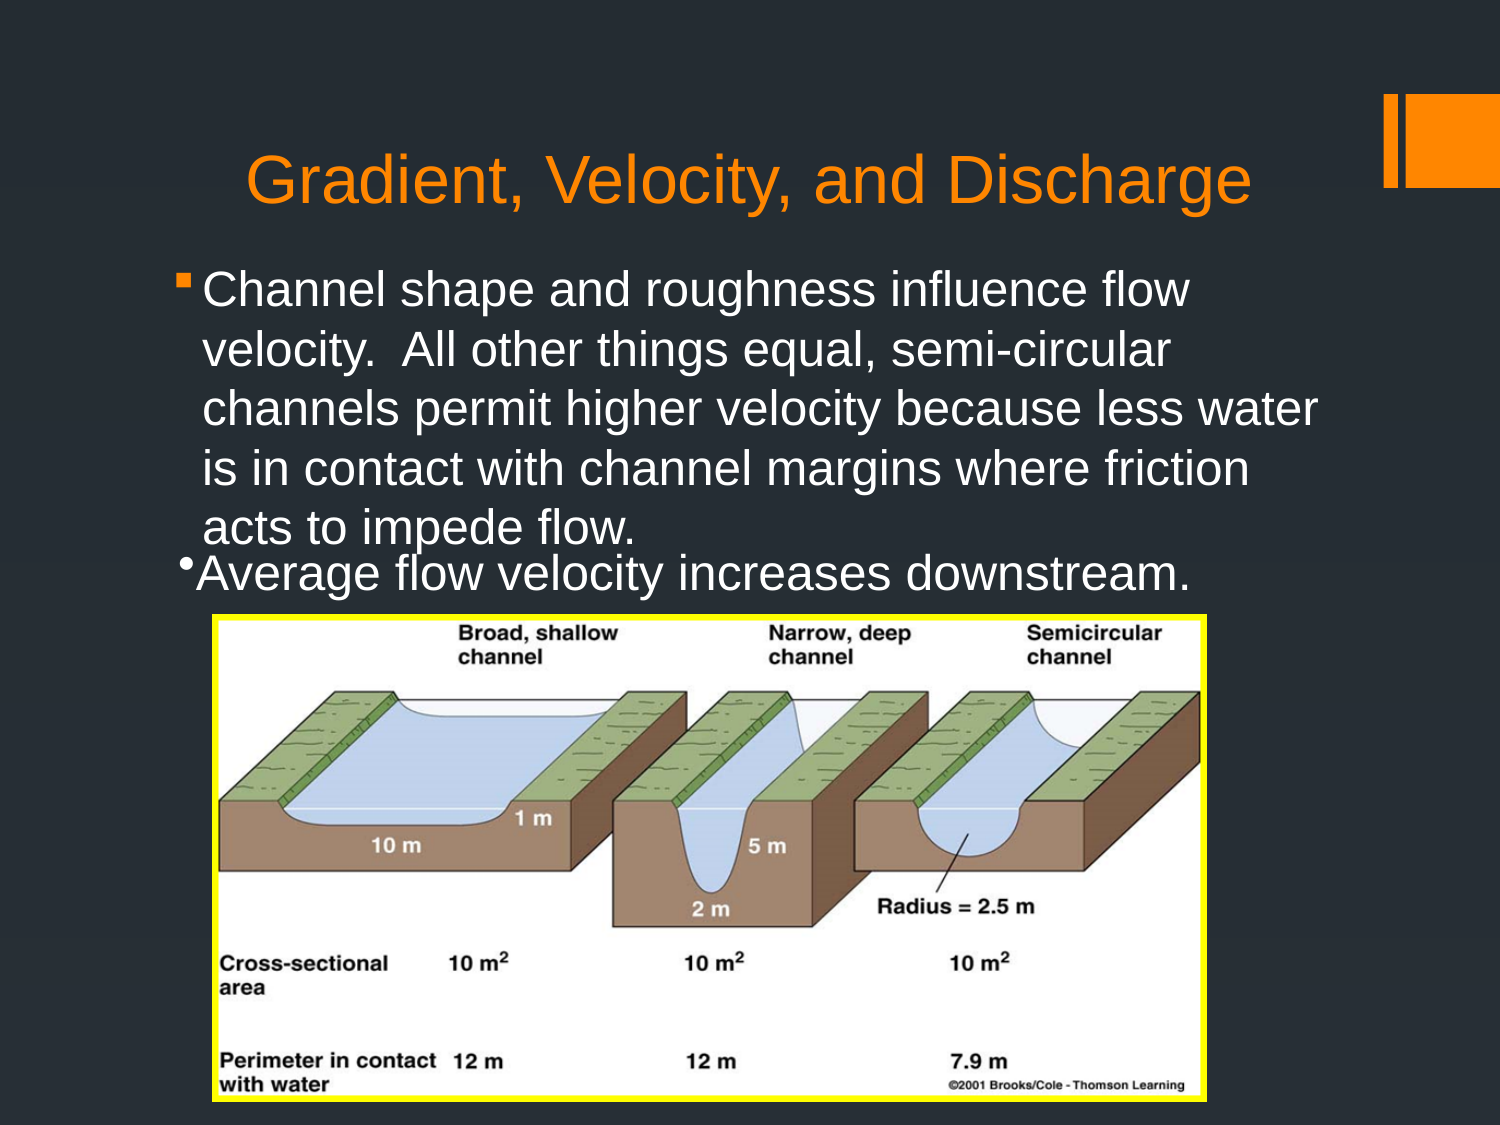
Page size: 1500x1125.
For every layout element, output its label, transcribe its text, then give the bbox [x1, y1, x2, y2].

title Gradient, Velocity, and Discharge [150, 75, 1350, 225]
list Channel shape and roughness influence flow velocity. All other things equal, semi-circular channels permit higher velocity because less water is in contact with channel margins where friction acts to impede flow. [150, 249, 1350, 563]
picture [211, 613, 1208, 1103]
text_box Average flow velocity increases downstream. [163, 532, 1500, 608]
